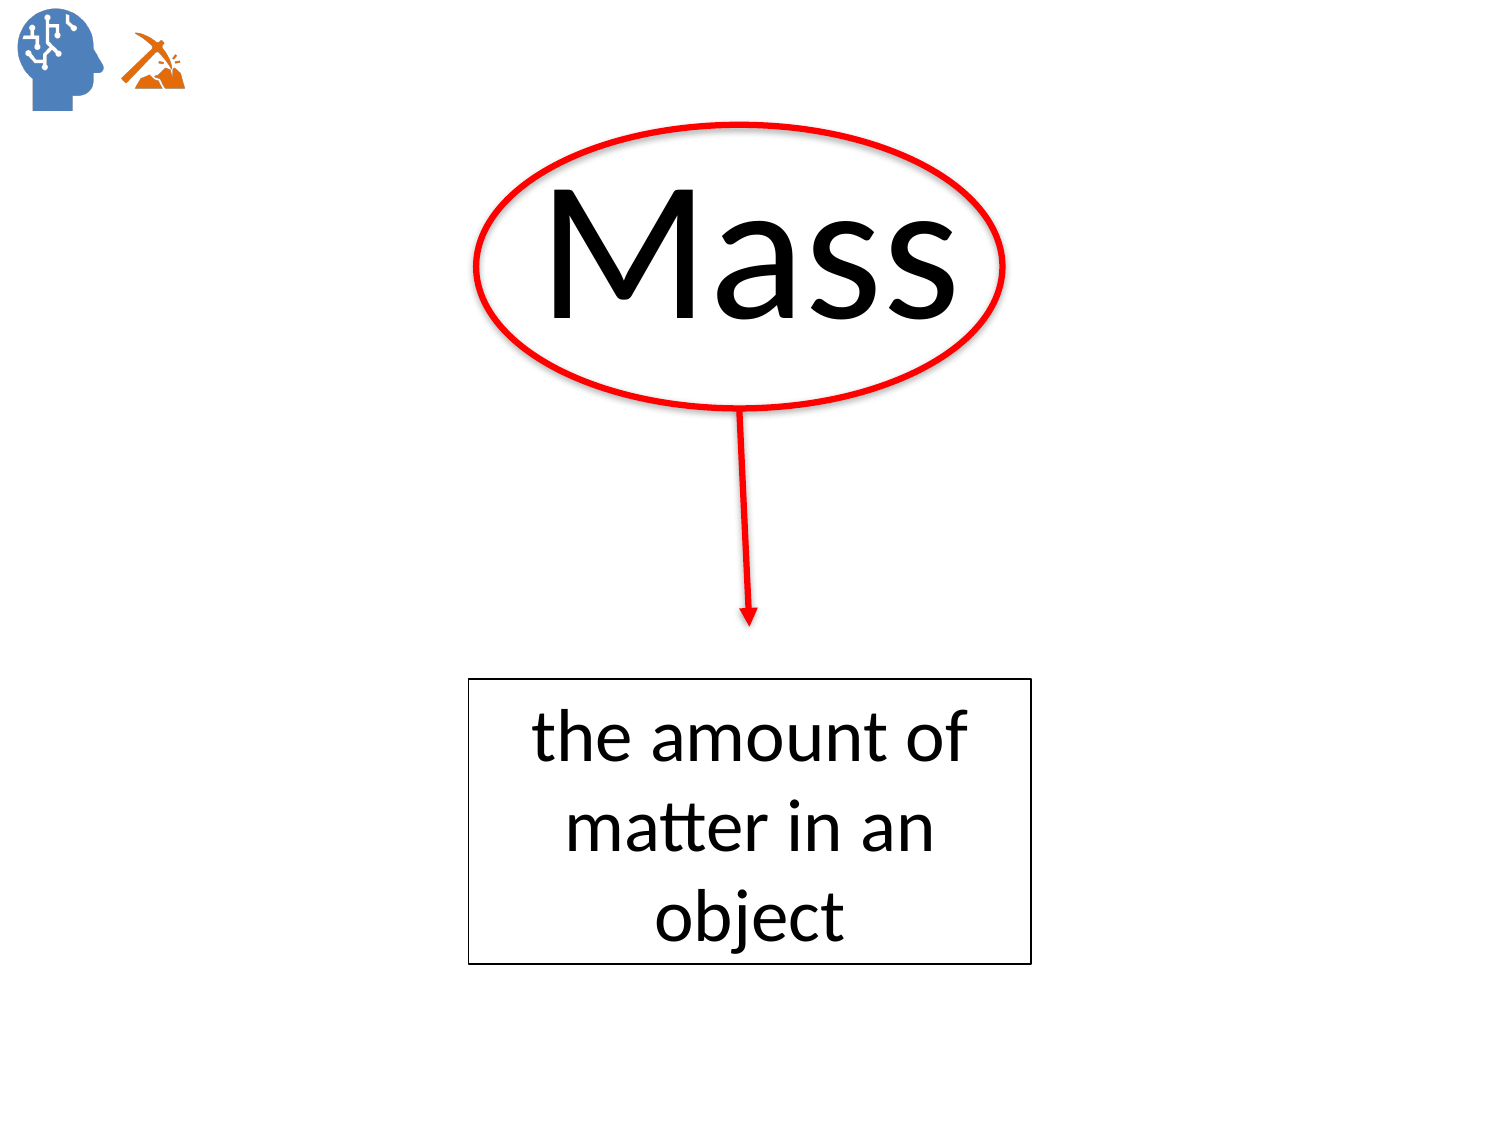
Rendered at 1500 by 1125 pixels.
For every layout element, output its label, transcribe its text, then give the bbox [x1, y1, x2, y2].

text_box [0, 0, 115, 121]
text_box the amount of matter in an object [468, 678, 1032, 964]
title Mass [75, 120, 1425, 357]
text_box [476, 124, 1003, 409]
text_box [738, 408, 750, 627]
picture [120, 26, 187, 94]
